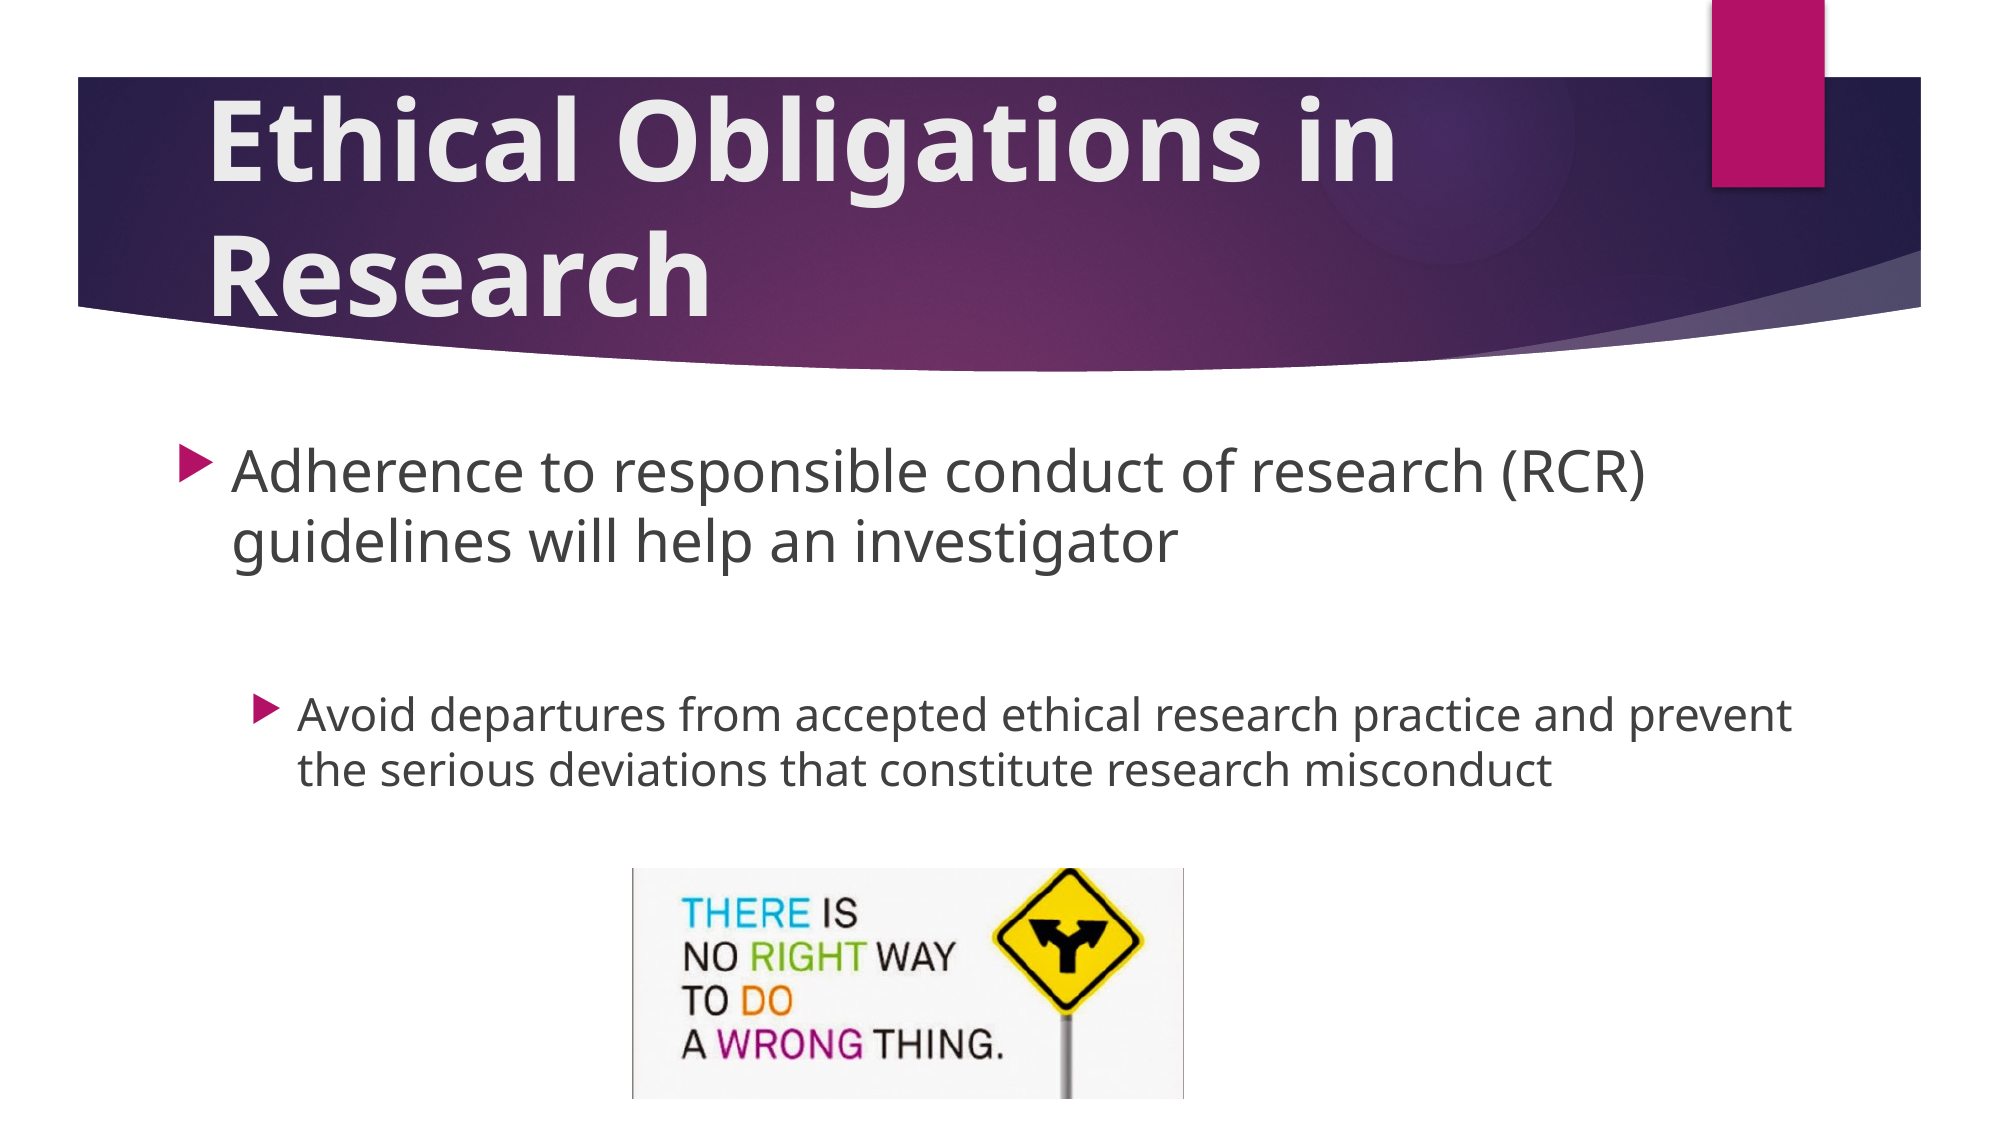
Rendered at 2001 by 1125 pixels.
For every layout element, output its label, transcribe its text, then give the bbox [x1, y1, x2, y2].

picture [632, 868, 1184, 1100]
list Adherence to responsible conduct of research (RCR) guidelines will help an investigator Avoid departures from accepted ethical research practice and prevent the serious deviations that constitute research misconduct [160, 427, 1874, 1100]
title Ethical Obligations in Research [189, 79, 1627, 329]
